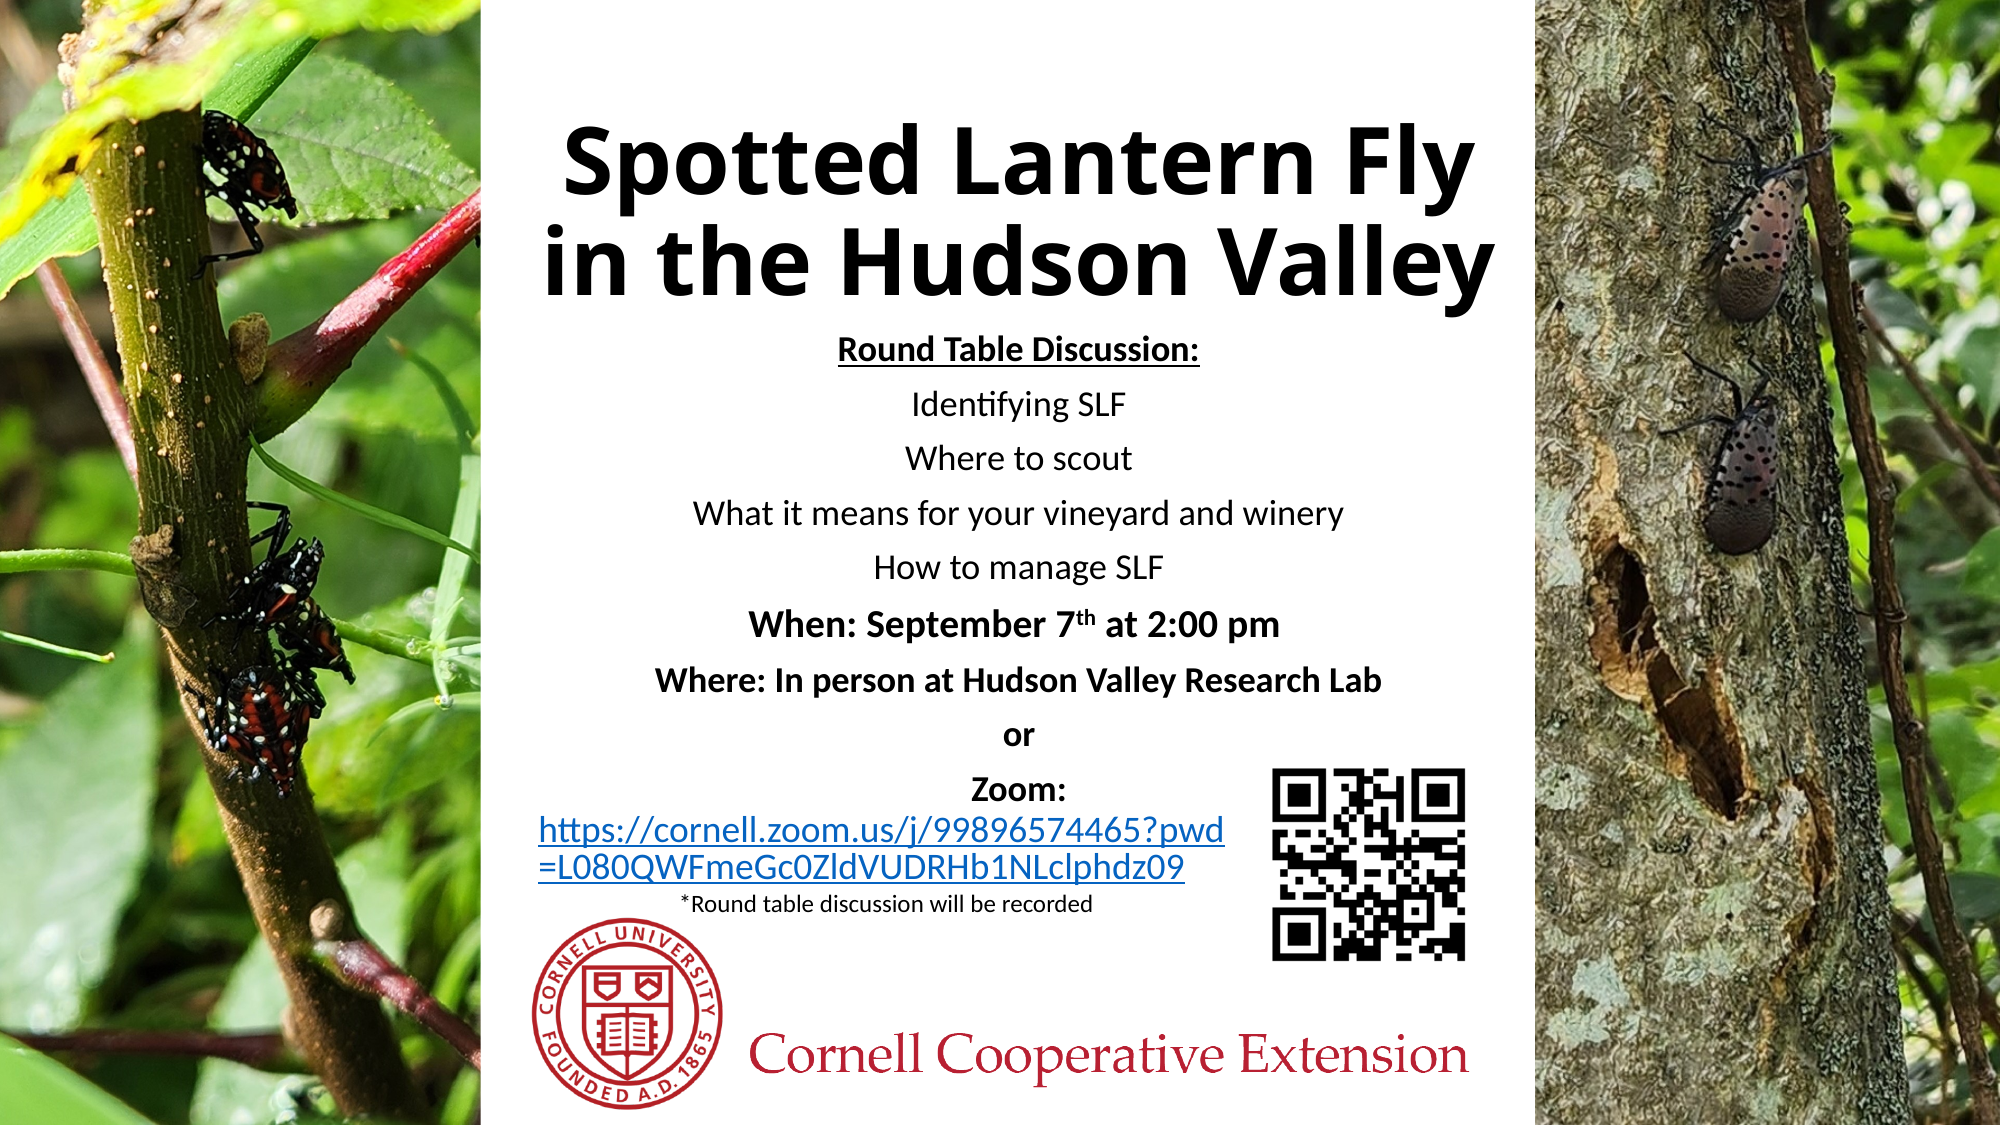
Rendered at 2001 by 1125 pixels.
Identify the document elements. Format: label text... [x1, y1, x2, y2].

picture [0, 0, 481, 1125]
subtitle Round Table Discussion: Identifying SLF Where to scout What it means for your vineyard and winery How to manage SLF When: September 7th at 2:00 pm Where: In person at Hudson Valley Research Lab or Zoom: [579, 322, 1459, 797]
picture [523, 738, 1497, 1118]
picture [1535, 0, 2000, 1125]
text_box https://cornell.zoom.us/j/99896574465?pwd=L080QWFmeGc0ZldVUDRHb1NLclphdz09 *Round table discussion will be recorded [523, 797, 1242, 887]
title Spotted Lantern Fly in the Hudson Valley [524, 7, 1514, 323]
